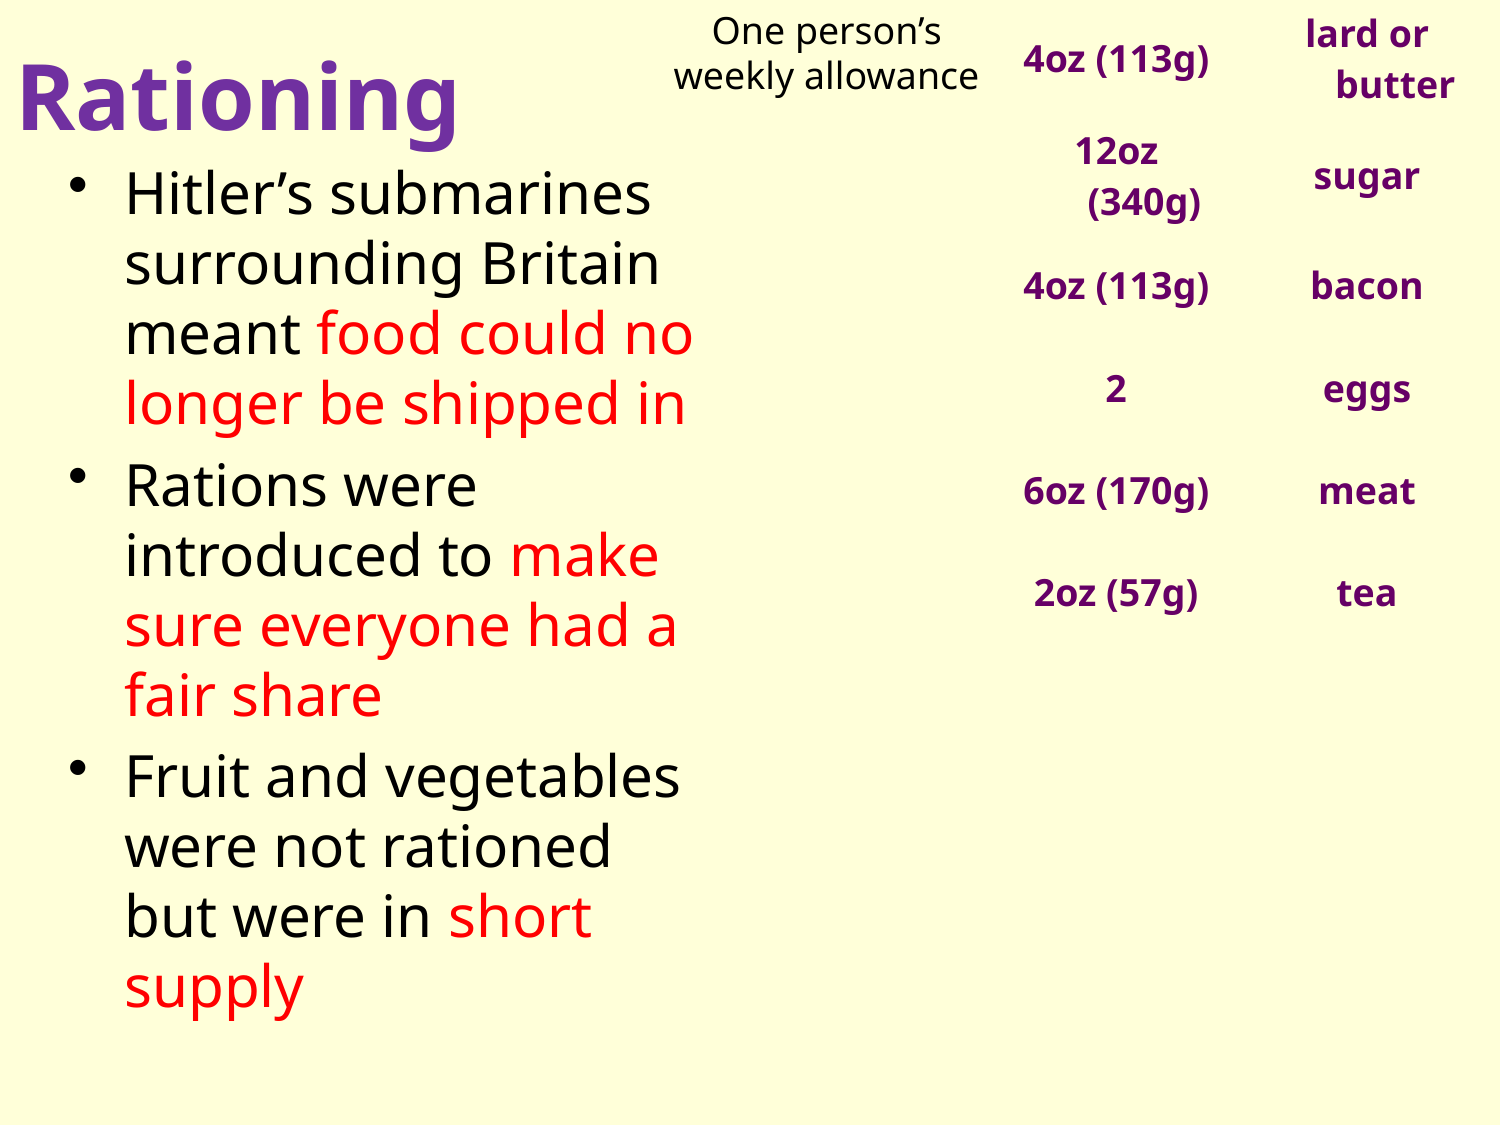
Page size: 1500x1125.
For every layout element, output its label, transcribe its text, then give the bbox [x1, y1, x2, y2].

table_cell tea [1234, 541, 1500, 643]
table_cell 12oz (340g) [998, 117, 1234, 234]
table_cell 4oz (113g) [998, 234, 1234, 337]
table_cell 6oz (170g) [998, 439, 1234, 541]
table_cell 2 [998, 337, 1234, 439]
table_cell sugar [1234, 117, 1500, 234]
list Hitler’s submarines surrounding Britain meant food could no longer be shipped in Rations were introduced to make sure everyone had a fair share Fruit and vegetables were not rationed but were in short supply [53, 148, 716, 1059]
table_header lard or butter [1234, 0, 1500, 117]
table_header 4oz (113g) [998, 0, 1234, 117]
title Rationing [0, 0, 998, 188]
table_cell bacon [1234, 234, 1500, 337]
table_cell meat [1234, 439, 1500, 541]
table_cell eggs [1234, 337, 1500, 439]
table_cell 2oz (57g) [998, 541, 1234, 643]
text_box One person’s weekly allowance [643, 0, 1010, 105]
